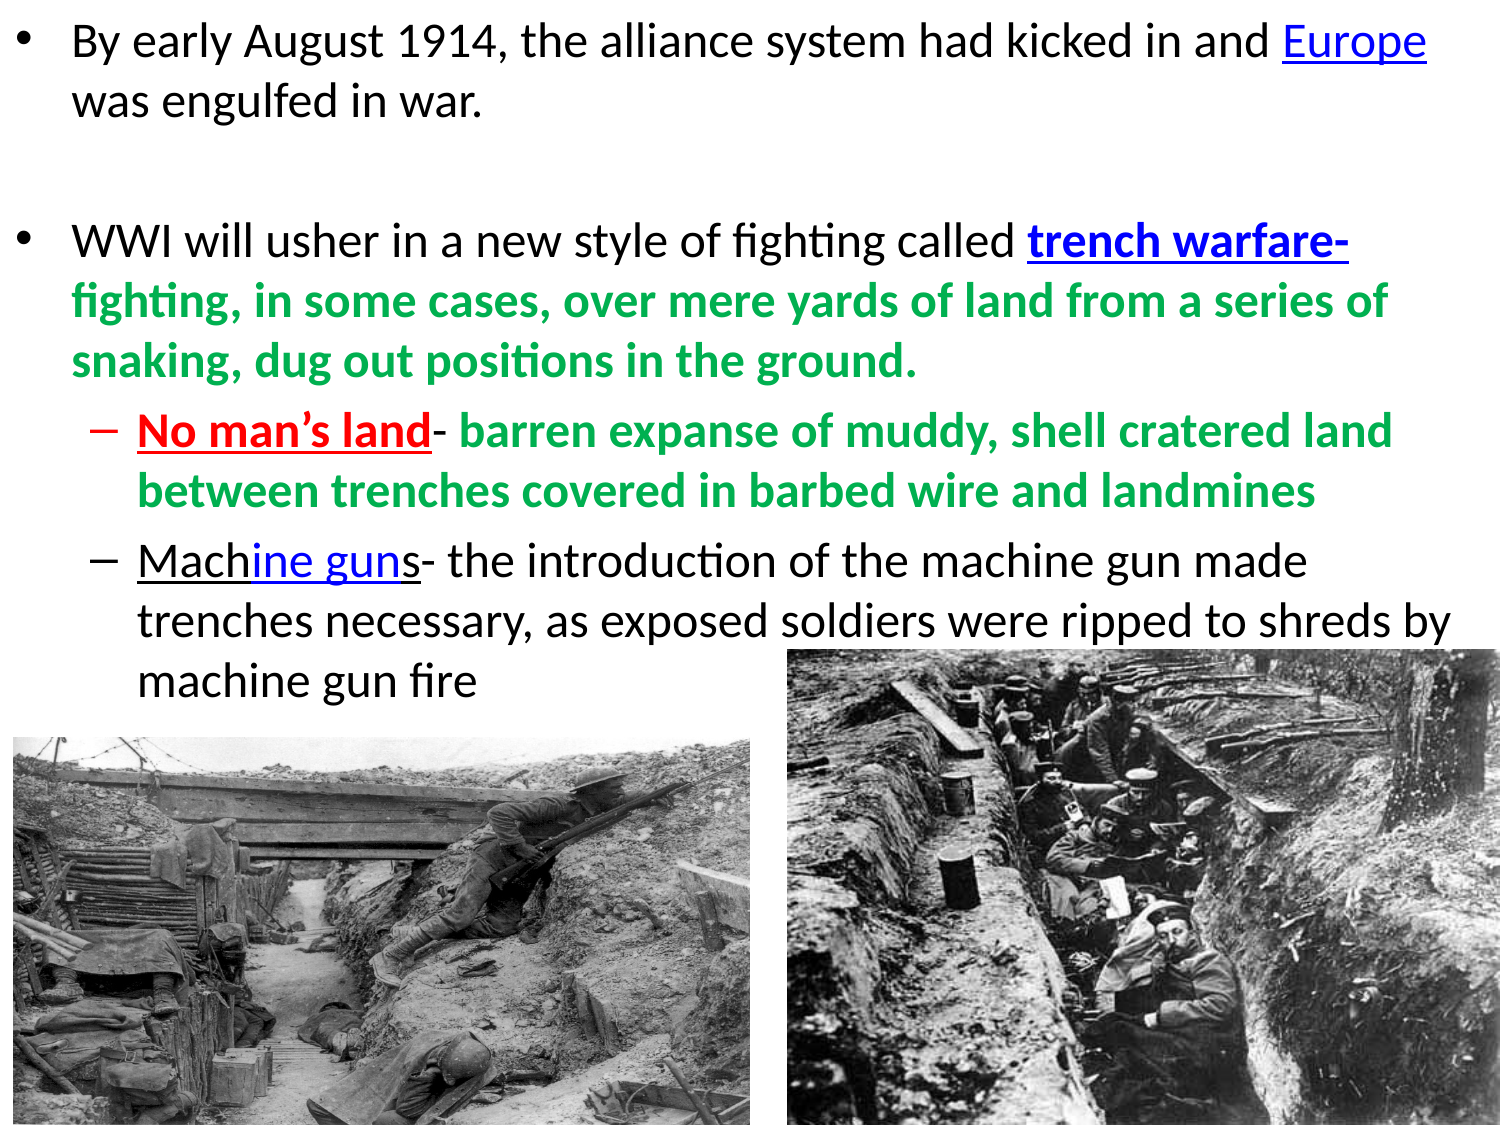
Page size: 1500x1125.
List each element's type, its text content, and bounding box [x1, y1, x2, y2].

picture [13, 737, 751, 1125]
list By early August 1914, the alliance system had kicked in and Europe was engulfed in war. WWI will usher in a new style of fighting called trench warfare- fighting, in some cases, over mere yards of land from a series of snaking, dug out positions in the ground. No man’s land- barren expanse of muddy, shell cratered land between trenches covered in barbed wire and landmines Machine guns- the introduction of the machine gun made trenches necessary, as exposed soldiers were ripped to shreds by machine gun fire [0, 0, 1500, 1125]
picture [787, 649, 1500, 1125]
